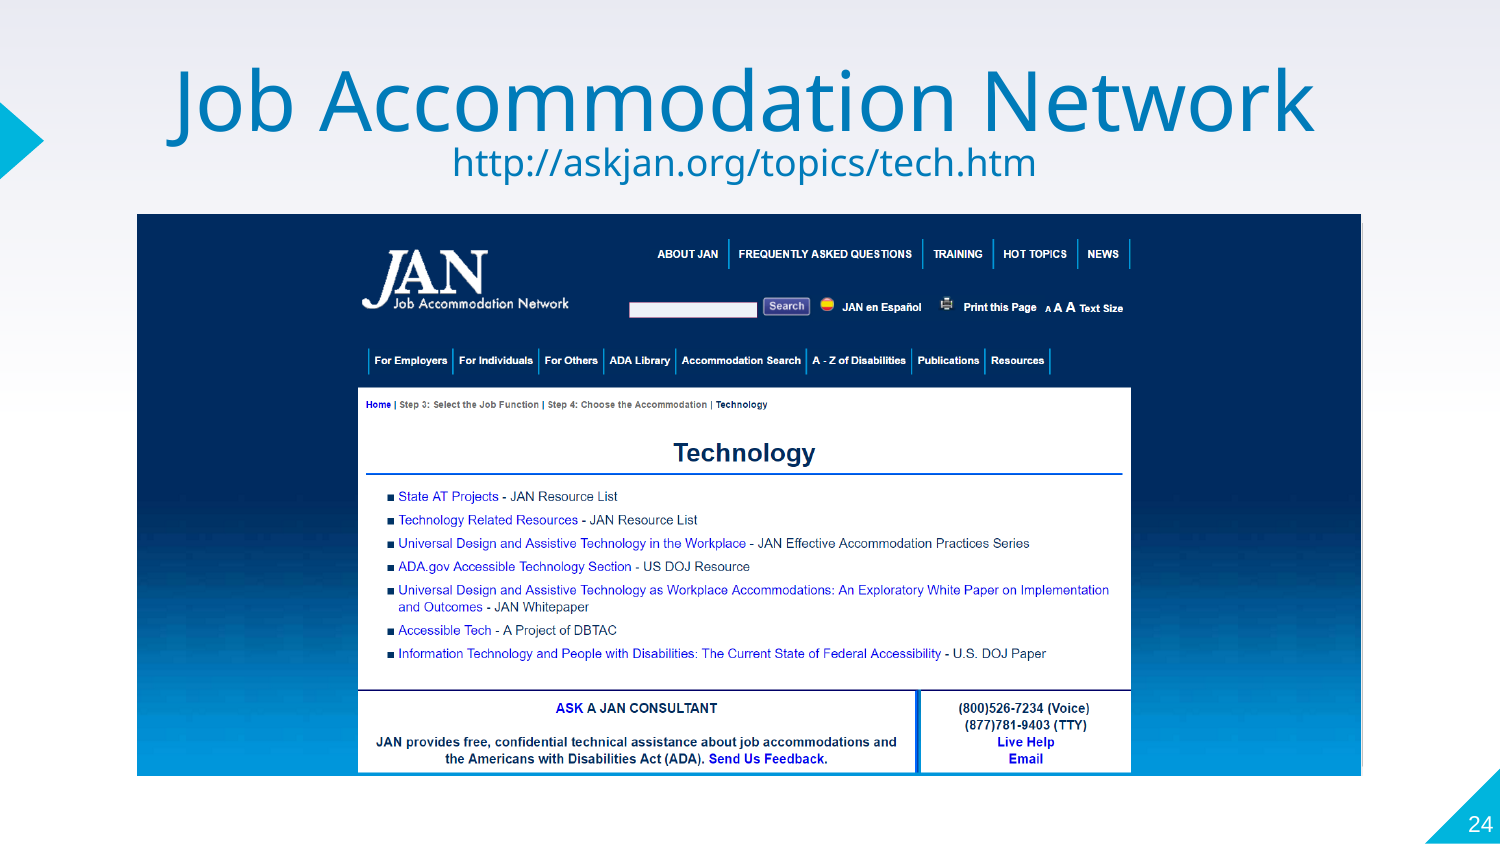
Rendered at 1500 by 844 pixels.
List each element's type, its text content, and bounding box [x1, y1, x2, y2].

title Job Accommodation Network http://askjan.org/topics/tech.htm [137, 67, 1352, 213]
picture [137, 213, 1363, 777]
text_box 24 [1418, 760, 1494, 838]
